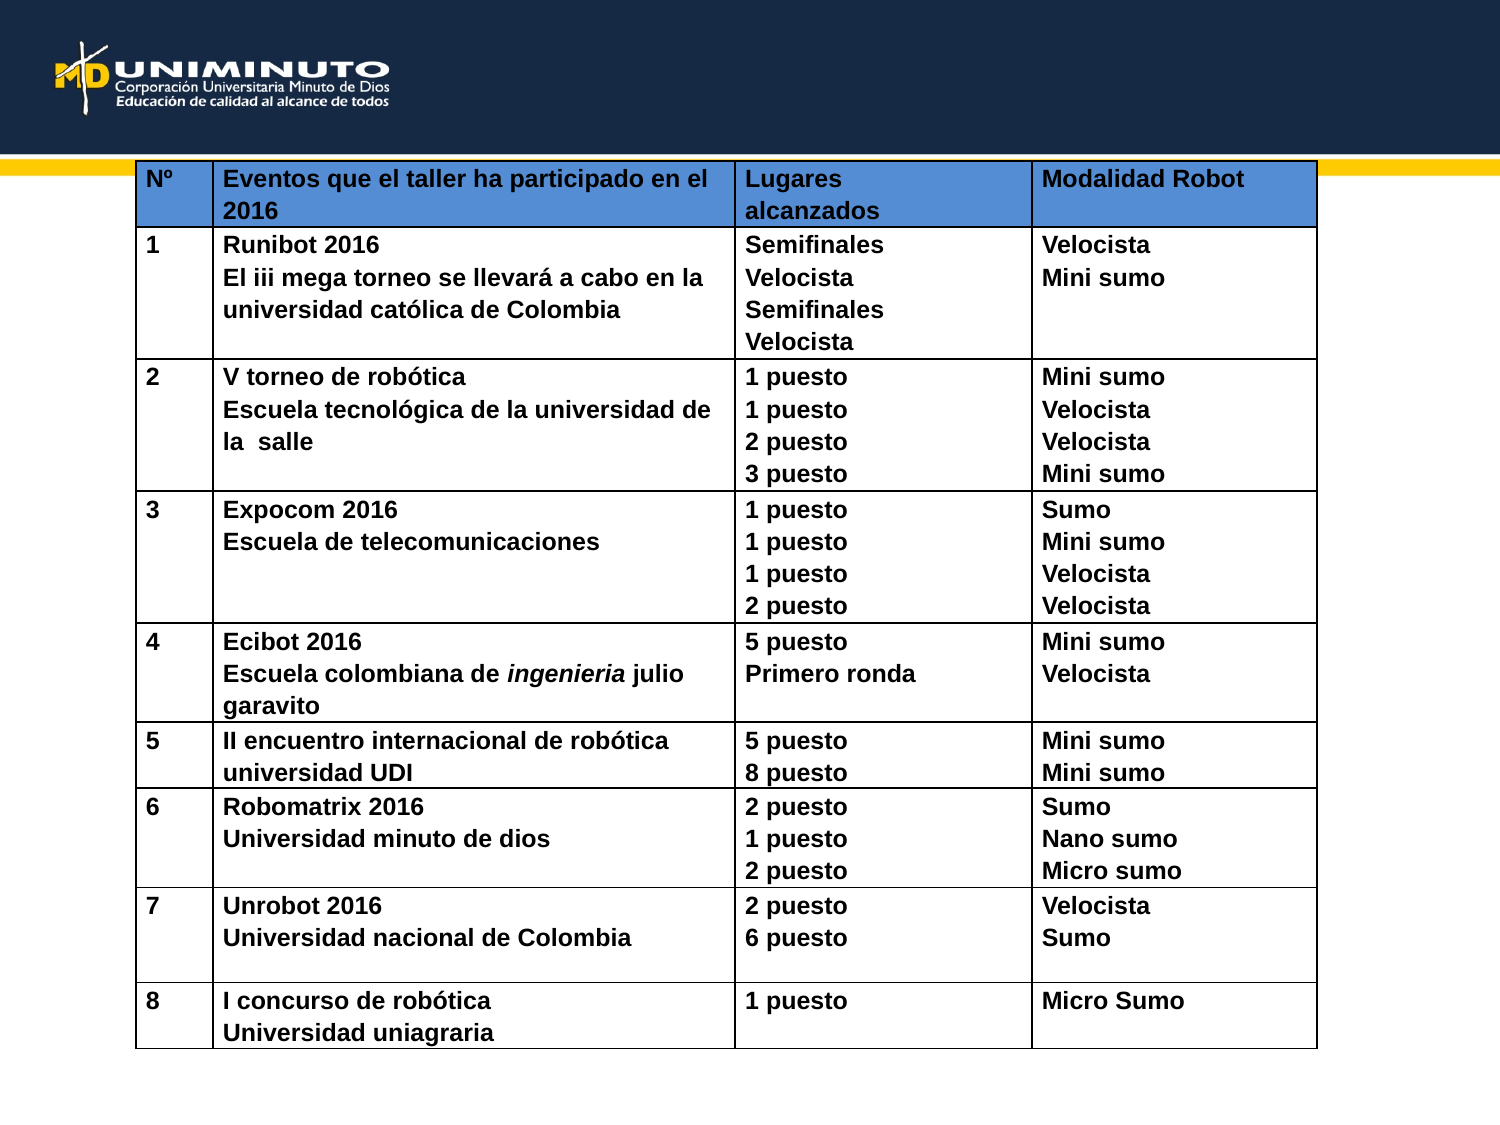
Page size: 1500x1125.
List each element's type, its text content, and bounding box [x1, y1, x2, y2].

table_cell 2 puesto 6 puesto [736, 888, 1031, 982]
table_cell 1 puesto 1 puesto 2 puesto 3 puesto [736, 360, 1031, 490]
table_cell V torneo de robótica Escuela tecnológica de la universidad de la salle [214, 360, 734, 490]
table_cell Mini sumo Mini sumo [1033, 723, 1316, 787]
table_cell Velocista Sumo [1033, 888, 1316, 982]
table_cell Mini sumo Velocista [1033, 624, 1316, 721]
table_cell Ecibot 2016 Escuela colombiana de ingenieria julio garavito [214, 624, 734, 721]
table_cell 2 puesto 1 puesto 2 puesto [736, 789, 1031, 887]
table_cell Expocom 2016 Escuela de telecomunicaciones [214, 492, 734, 622]
table_cell 1 [137, 228, 212, 358]
table_cell 4 [137, 624, 212, 721]
table_header Eventos que el taller ha participado en el 2016 [214, 162, 734, 226]
table_cell 2 [137, 360, 212, 490]
table_cell II encuentro internacional de robótica universidad UDI [214, 723, 734, 787]
table_cell 5 puesto 8 puesto [736, 723, 1031, 787]
table_cell 5 [137, 723, 212, 787]
table_cell 6 [137, 789, 212, 887]
table_cell 1 puesto 1 puesto 1 puesto 2 puesto [736, 492, 1031, 622]
table_cell Sumo Mini sumo Velocista Velocista [1033, 492, 1316, 622]
table_cell Semifinales Velocista Semifinales Velocista [736, 228, 1031, 358]
picture [0, 0, 1500, 1125]
table_cell I concurso de robótica Universidad uniagraria [214, 983, 734, 1048]
table_cell 7 [137, 888, 212, 982]
table_cell 5 puesto Primero ronda [736, 624, 1031, 721]
table_cell Micro Sumo [1033, 983, 1316, 1048]
table_cell Unrobot 2016 Universidad nacional de Colombia [214, 888, 734, 982]
table_cell Sumo Nano sumo Micro sumo [1033, 789, 1316, 887]
table_header Lugares alcanzados [736, 162, 1031, 226]
table_cell 8 [137, 983, 212, 1048]
table_cell Runibot 2016 El iii mega torneo se llevará a cabo en la universidad católica de Colombia [214, 228, 734, 358]
table_cell Mini sumo Velocista Velocista Mini sumo [1033, 360, 1316, 490]
table_cell 1 puesto [736, 983, 1031, 1048]
table_cell 3 [137, 492, 212, 622]
table_header Modalidad Robot [1033, 162, 1316, 226]
table_header Nº [137, 162, 212, 226]
table_cell Velocista Mini sumo [1033, 228, 1316, 358]
table_cell Robomatrix 2016 Universidad minuto de dios [214, 789, 734, 887]
